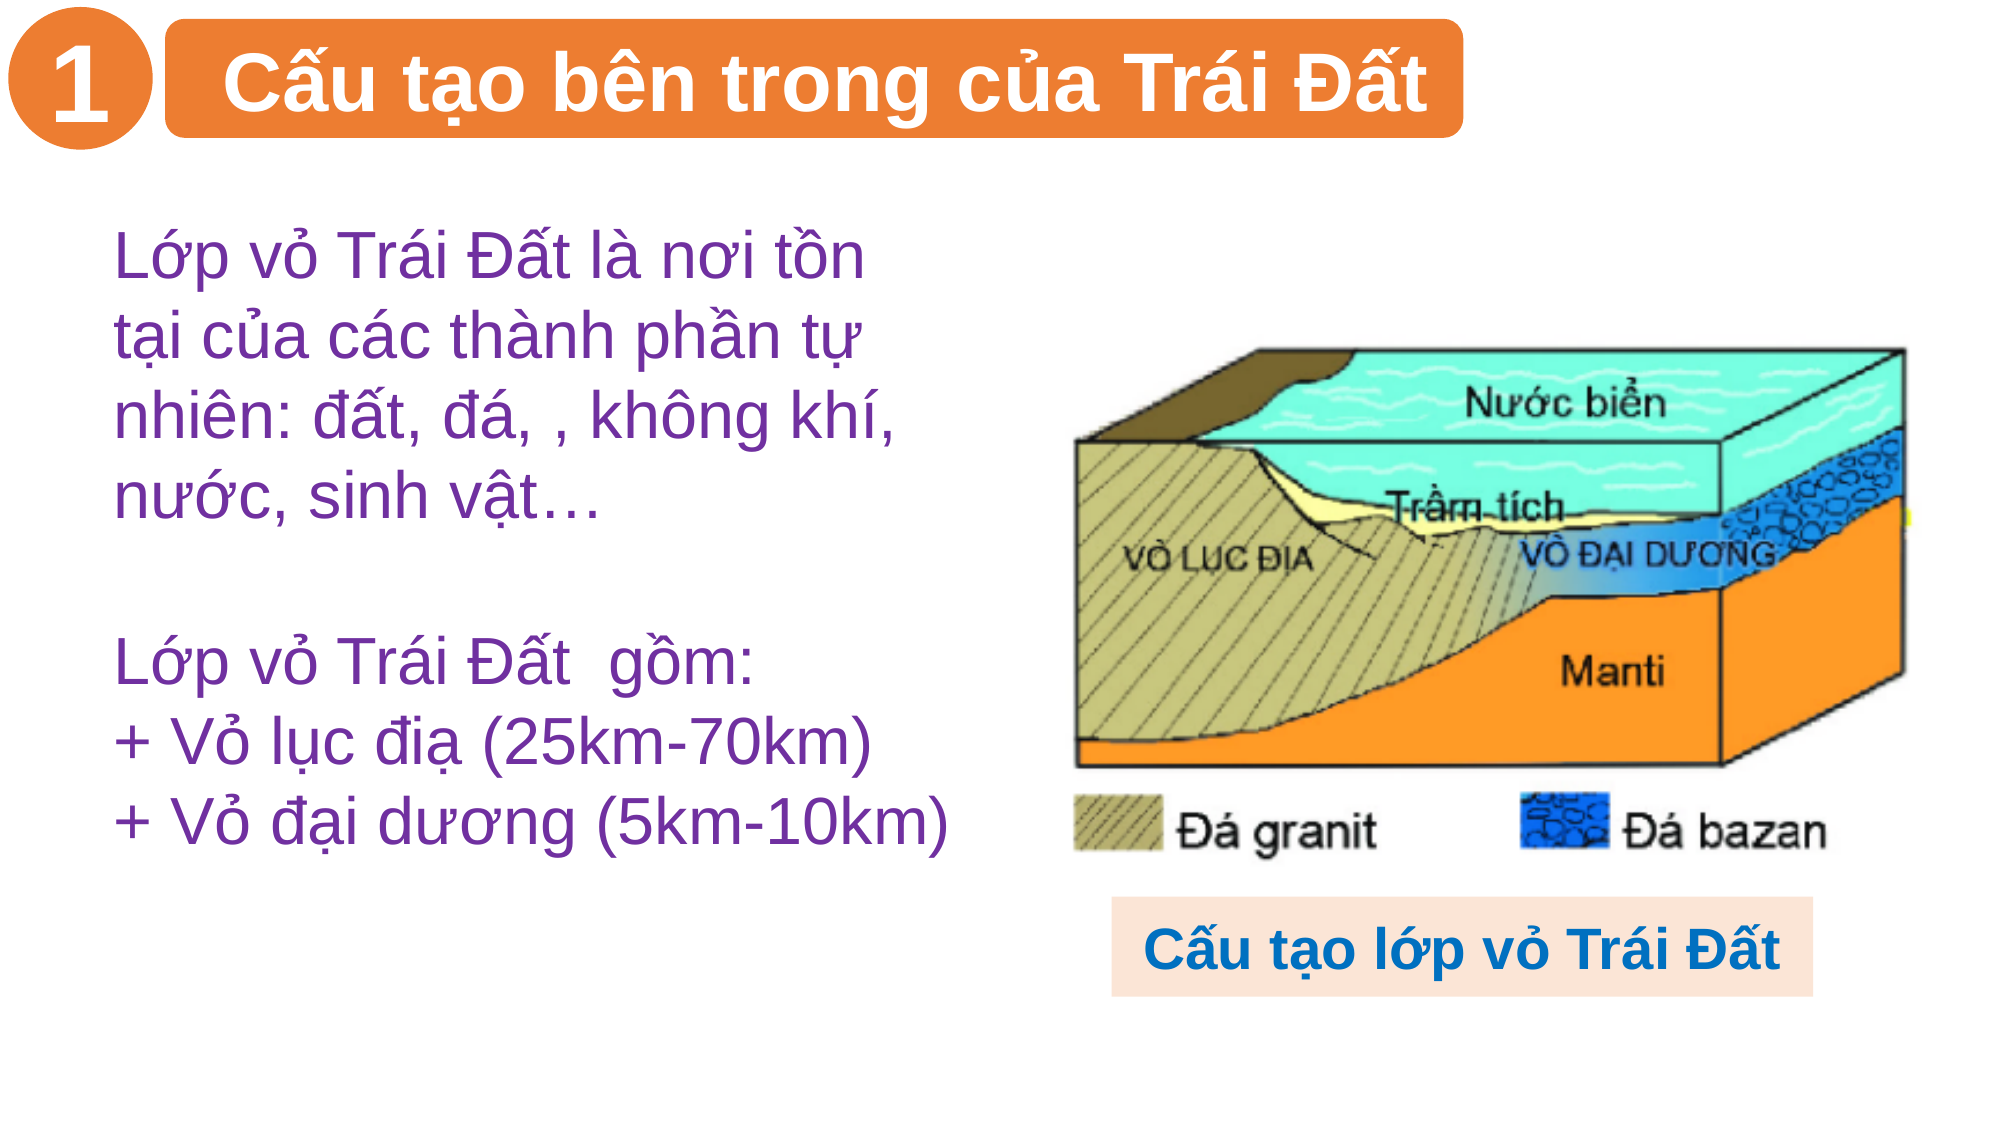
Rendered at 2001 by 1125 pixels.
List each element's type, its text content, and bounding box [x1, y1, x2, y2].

text_box Lớp vỏ Trái Đất gồm: + Vỏ lục điạ (25km-70km) + Vỏ đại dương (5km-10km) [98, 610, 992, 866]
picture [992, 261, 2000, 1125]
text_box Cấu tạo bên trong của Trái Đất [163, 17, 1465, 139]
text_box Lớp vỏ Trái Đất là nơi tồn tại của các thành phần tự nhiên: đất, đá, , không khí, nước, sinh vật… [98, 204, 924, 539]
text_box 1 [7, 5, 154, 151]
